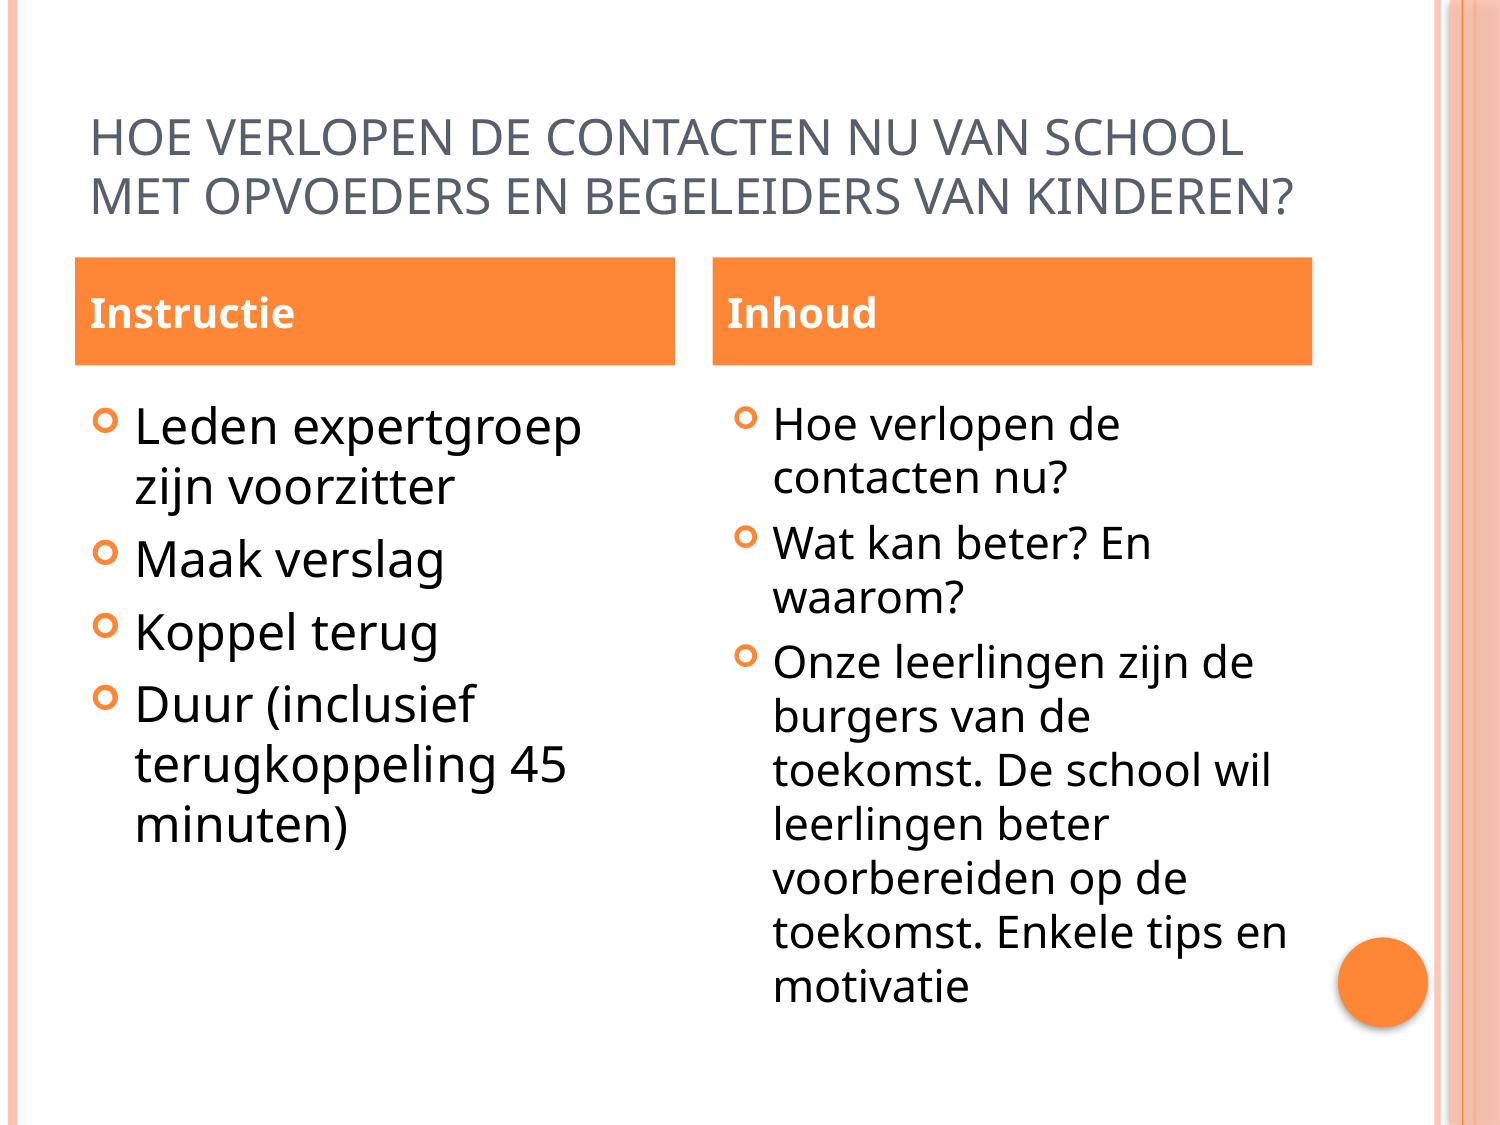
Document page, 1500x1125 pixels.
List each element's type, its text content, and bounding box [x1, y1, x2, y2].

list Leden expertgroep zijn voorzitter Maak verslag Koppel terug Duur (inclusief terugkoppeling 45 minuten) [75, 387, 675, 1025]
list Inhoud [712, 257, 1313, 366]
list Hoe verlopen de contacten nu? Wat kan beter? En waarom? Onze leerlingen zijn de burgers van de toekomst. De school wil leerlingen beter voorbereiden op de toekomst. Enkele tips en motivatie [717, 387, 1318, 1025]
list Instructie [75, 257, 675, 366]
title Hoe verlopen de contacten nu van school met opvoeders en begeleiders van kinderen? [75, 44, 1313, 233]
